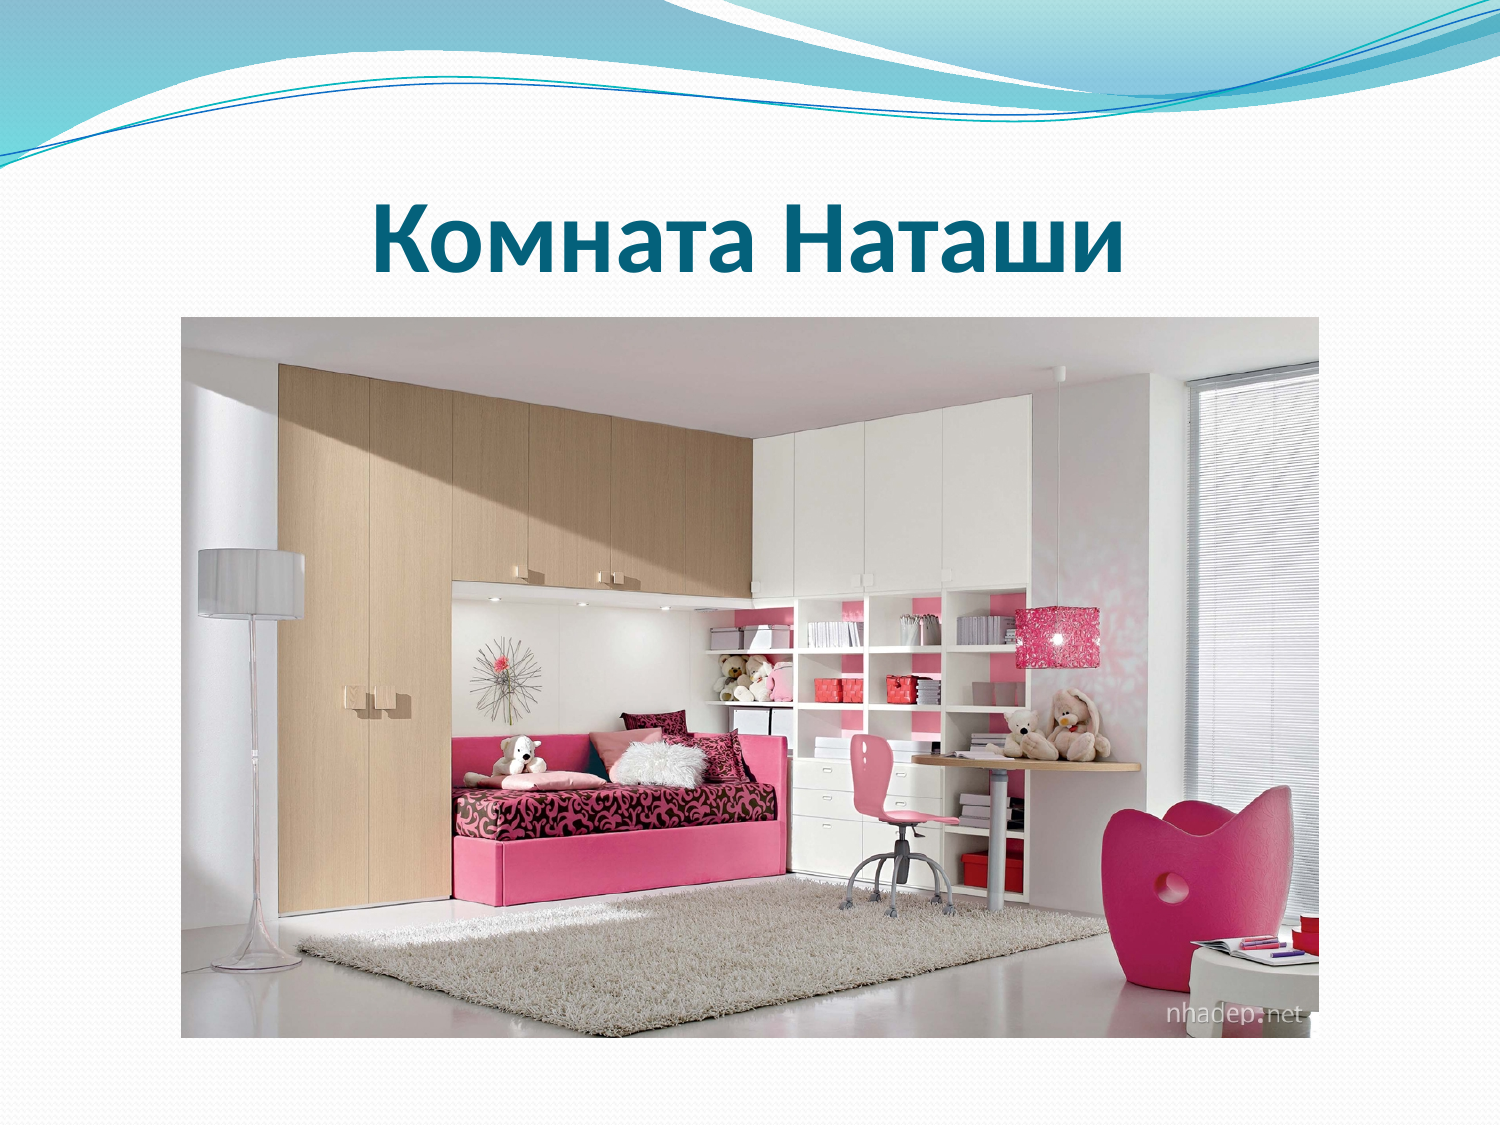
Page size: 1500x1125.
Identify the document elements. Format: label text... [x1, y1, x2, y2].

title Комната Наташи [75, 115, 1425, 293]
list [181, 317, 1319, 1038]
